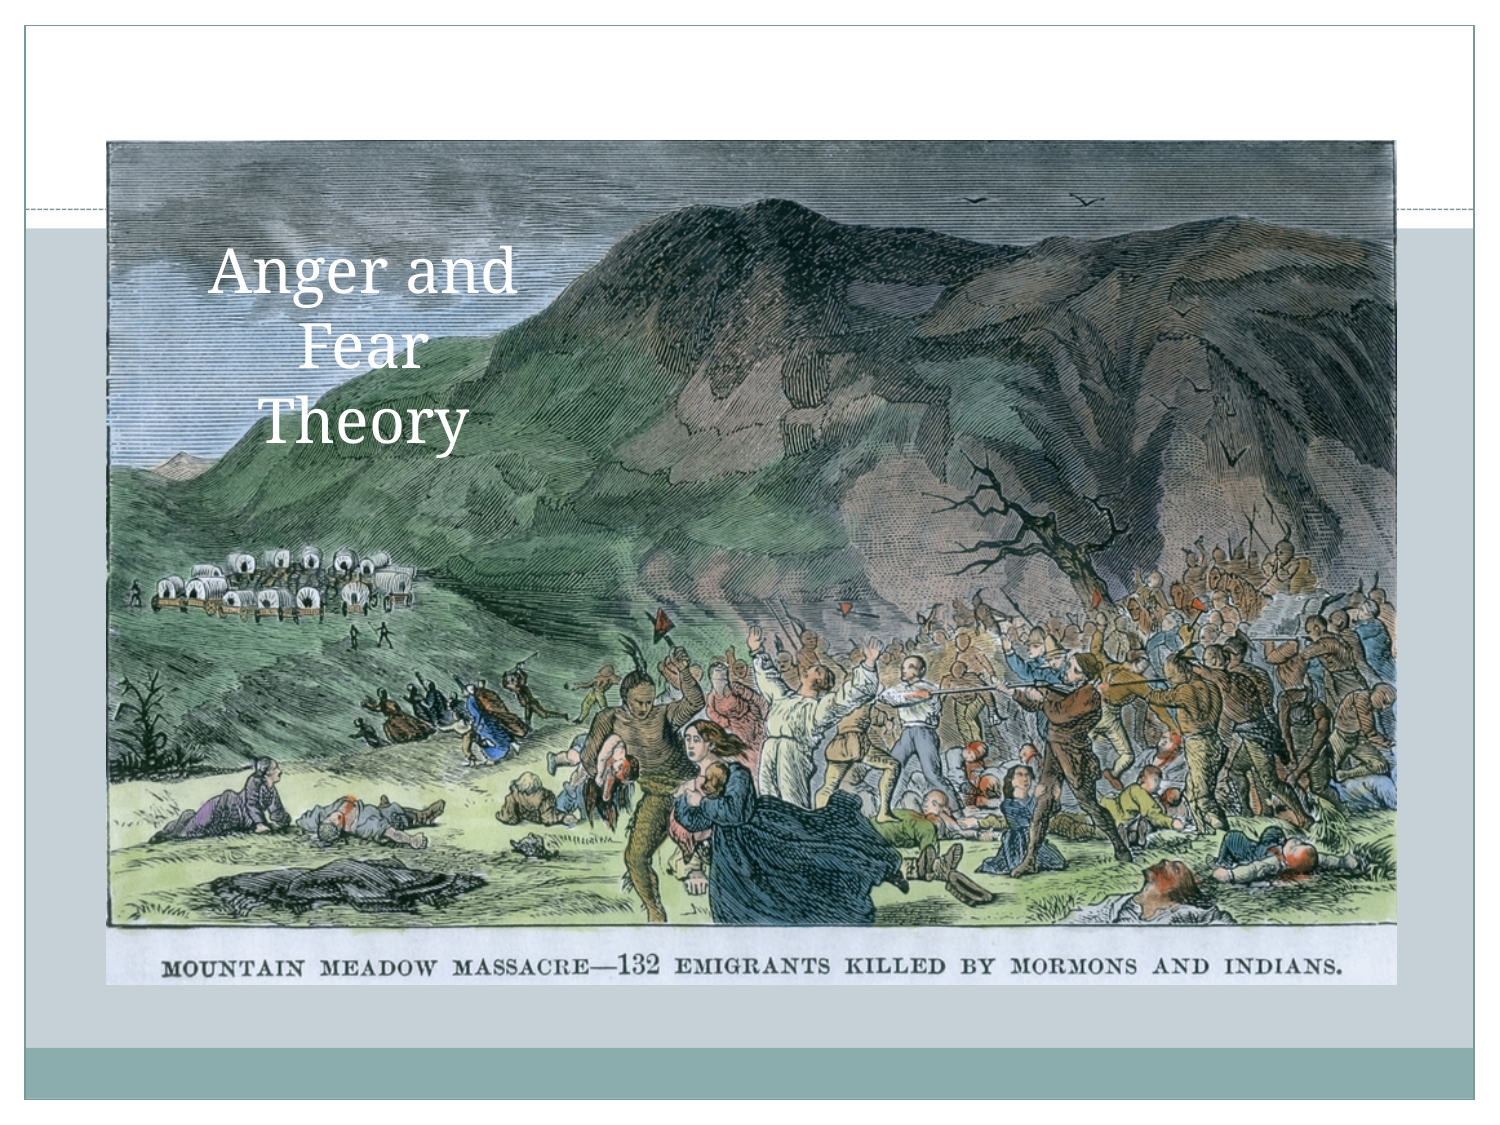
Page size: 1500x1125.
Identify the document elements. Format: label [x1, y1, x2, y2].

list [106, 140, 1397, 985]
